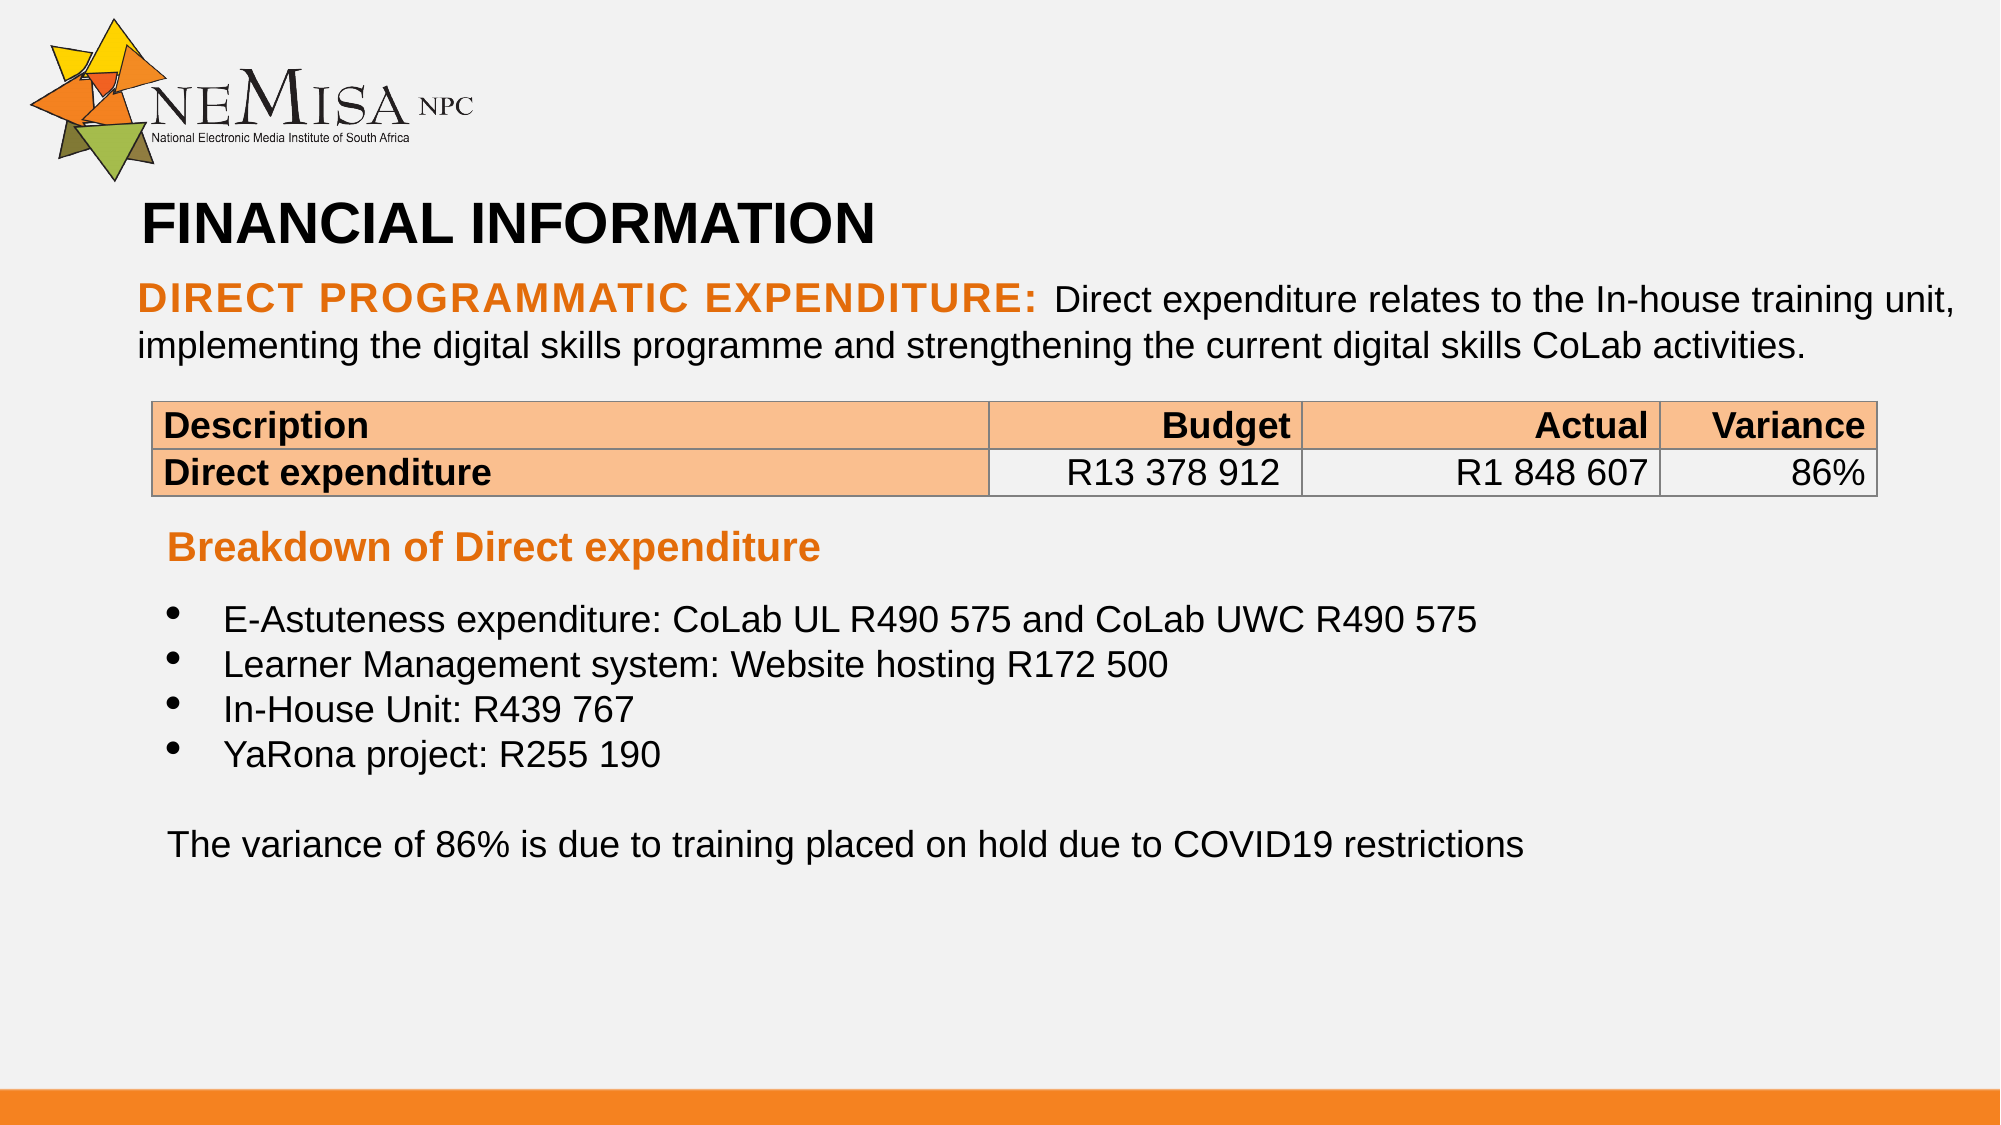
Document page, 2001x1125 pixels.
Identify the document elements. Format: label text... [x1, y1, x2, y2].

table_header Variance [1661, 402, 1876, 448]
text_box Breakdown of Direct expenditure E-Astuteness expenditure: CoLab UL R490 575 and CoLab UWC R490 575 Learner Management system: Website hosting R172 500 In-House Unit: R439 767 YaRona project: R255 190 The variance of 86% is due to training placed on hold due to COVID19 restrictions [152, 505, 1877, 873]
table_header Description [153, 402, 988, 448]
table_header Budget [990, 402, 1301, 448]
table_cell Direct expenditure [153, 450, 988, 495]
text_box Direct programmatic expenditure: Direct expenditure relates to the In-house training unit, implementing the digital skills programme and strengthening the current digital skills CoLab activities. [122, 263, 1971, 414]
text_box FINANCIAL INFORMATION [122, 178, 895, 263]
table_cell R13 378 912 [990, 450, 1301, 495]
table_header Actual [1303, 402, 1659, 448]
picture [1, 0, 493, 201]
table_cell 86% [1661, 450, 1876, 495]
text_box [0, 1075, 2000, 1125]
table_cell R1 848 607 [1303, 450, 1659, 495]
